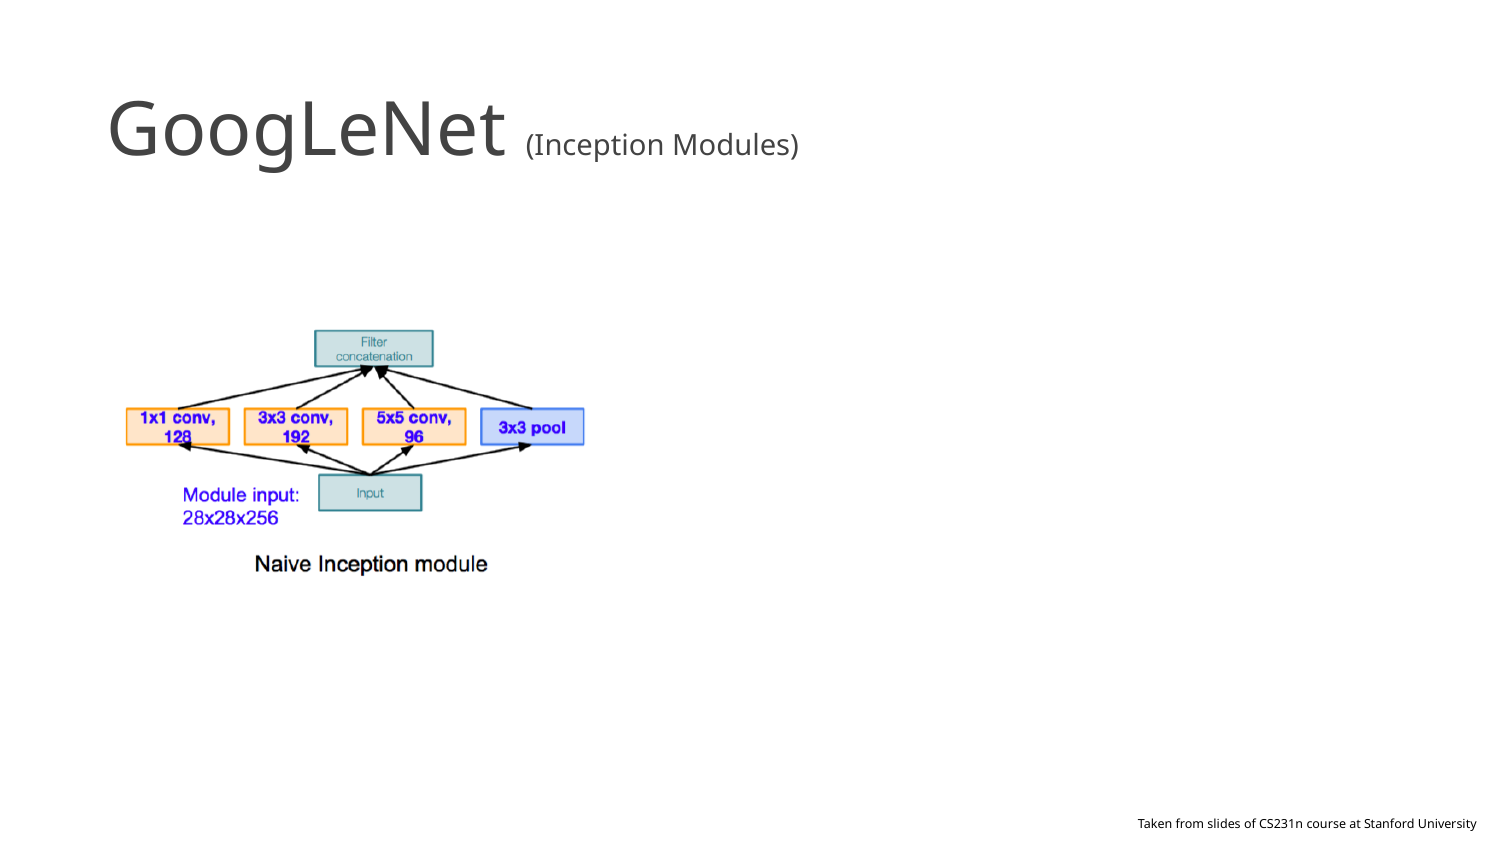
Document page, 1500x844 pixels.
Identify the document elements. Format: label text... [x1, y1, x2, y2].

text_box Taken from slides of CS231n course at Stanford University [1087, 801, 1492, 831]
picture [91, 296, 616, 600]
text_box GoogLeNet (Inception Modules) [91, 65, 1160, 200]
